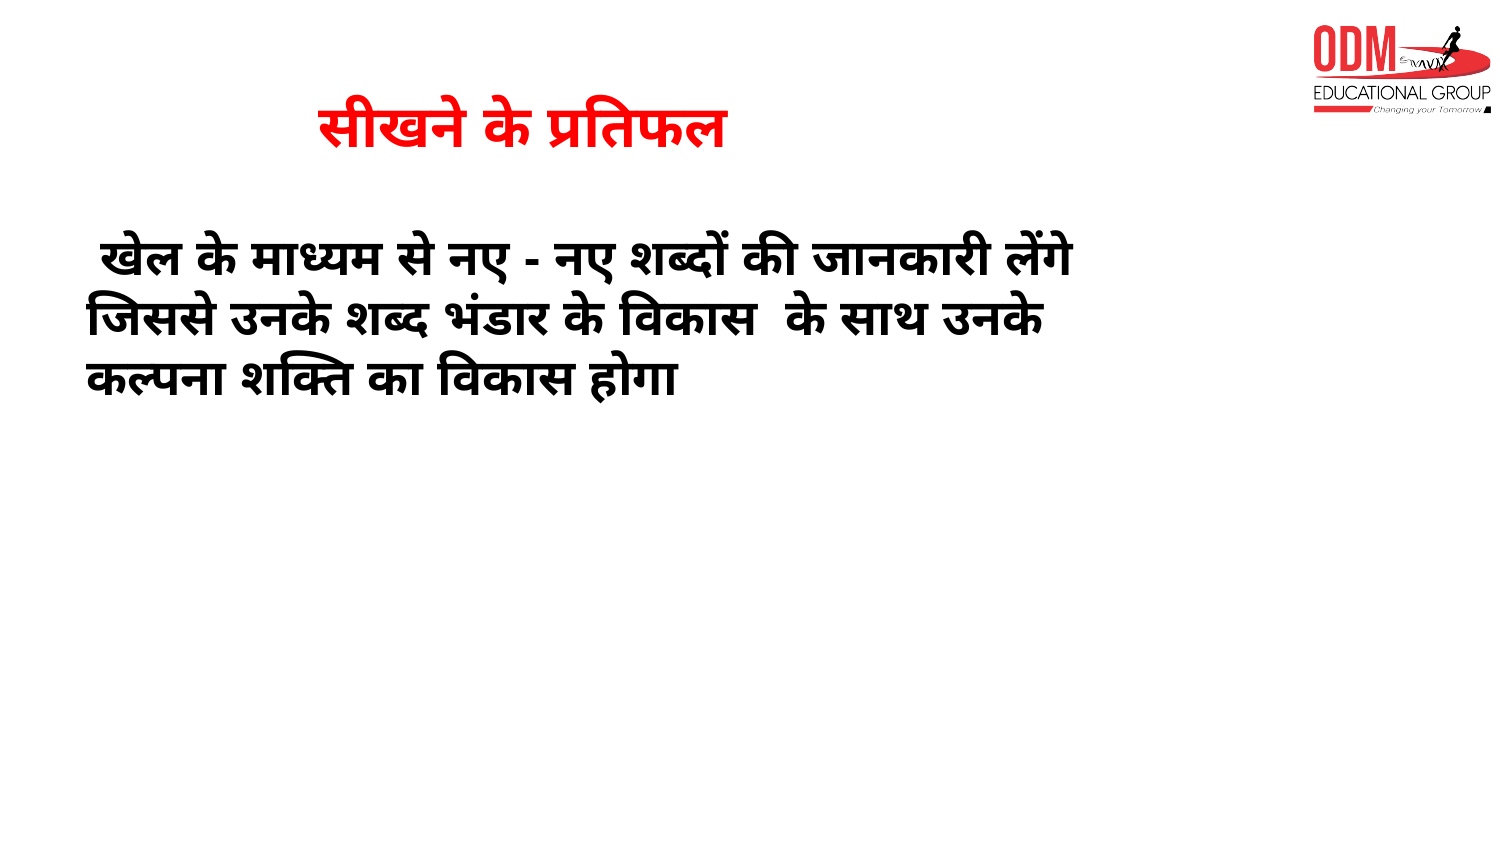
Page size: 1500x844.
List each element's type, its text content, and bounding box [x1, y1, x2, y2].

text_box सीखने के प्रतिफल [303, 81, 777, 167]
text_box खेल के माध्यम से नए - नए शब्दों की जानकारी लेंगे जिससे उनके शब्द भंडार के विकास के साथ उनके कल्पना शक्ति का विकास होगा [71, 157, 1097, 413]
picture [1314, 25, 1491, 114]
